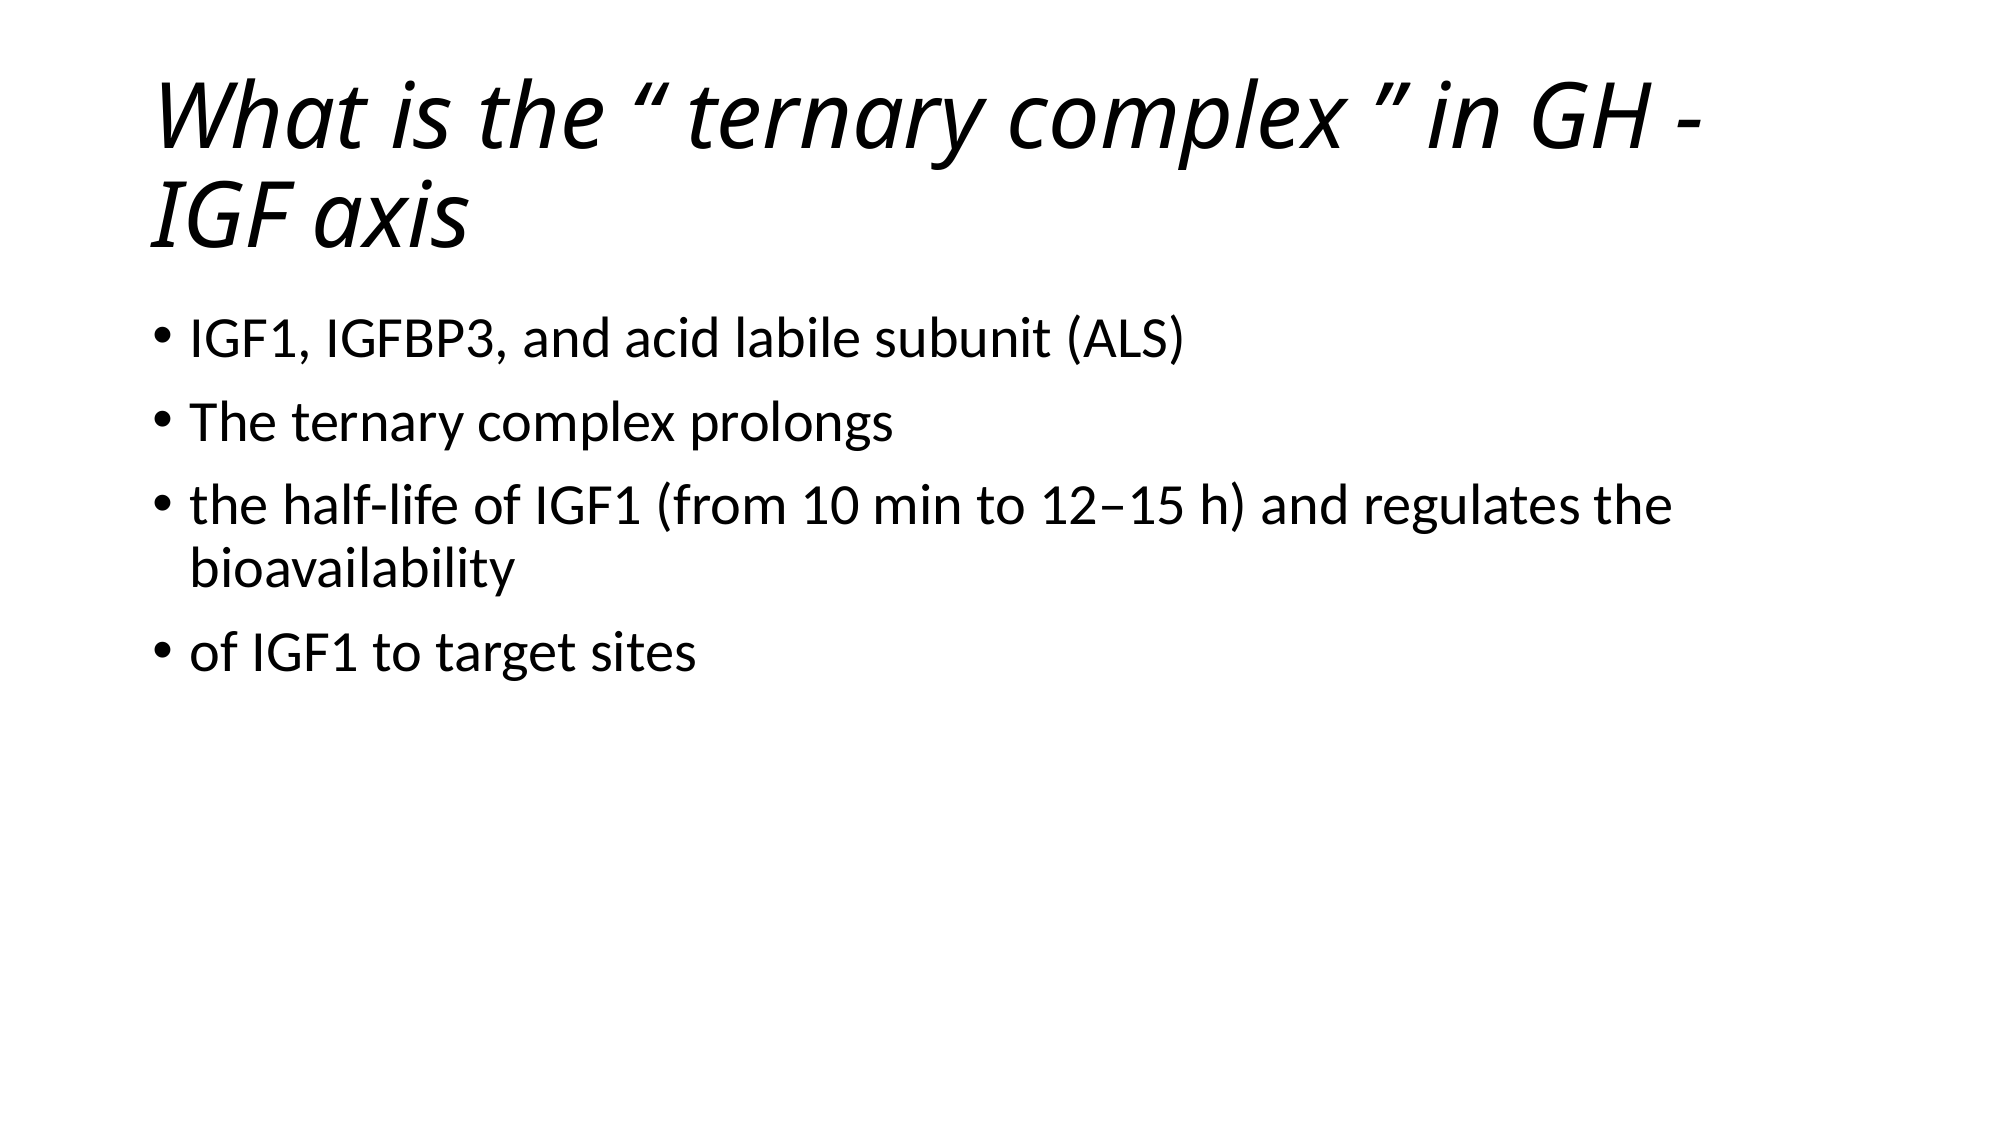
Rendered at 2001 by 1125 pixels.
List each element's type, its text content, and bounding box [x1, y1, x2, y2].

title What is the “ ternary complex ” in GH - IGF axis [137, 59, 1863, 278]
list IGF1, IGFBP3, and acid labile subunit (ALS) The ternary complex prolongs the half-life of IGF1 (from 10 min to 12–15 h) and regulates the bioavailability of IGF1 to target sites [137, 299, 1863, 1014]
